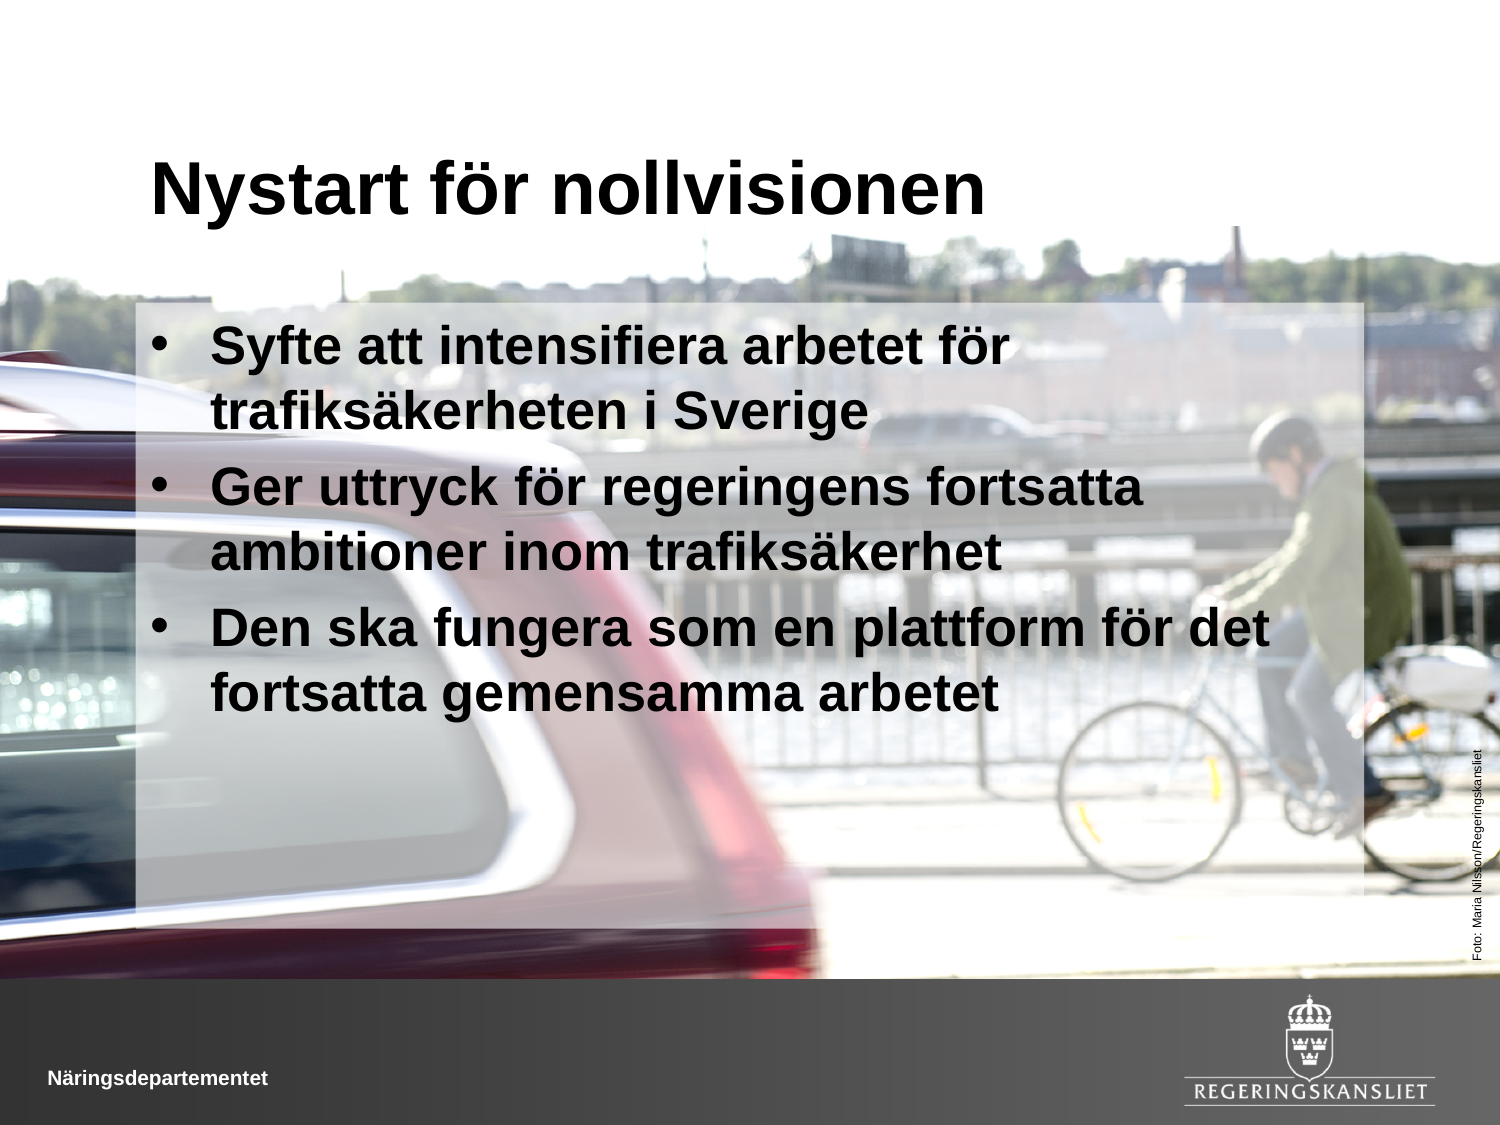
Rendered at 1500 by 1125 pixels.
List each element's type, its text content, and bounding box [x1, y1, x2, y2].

picture [0, 226, 1500, 1125]
title Nystart för nollvisionen [135, 90, 1376, 224]
